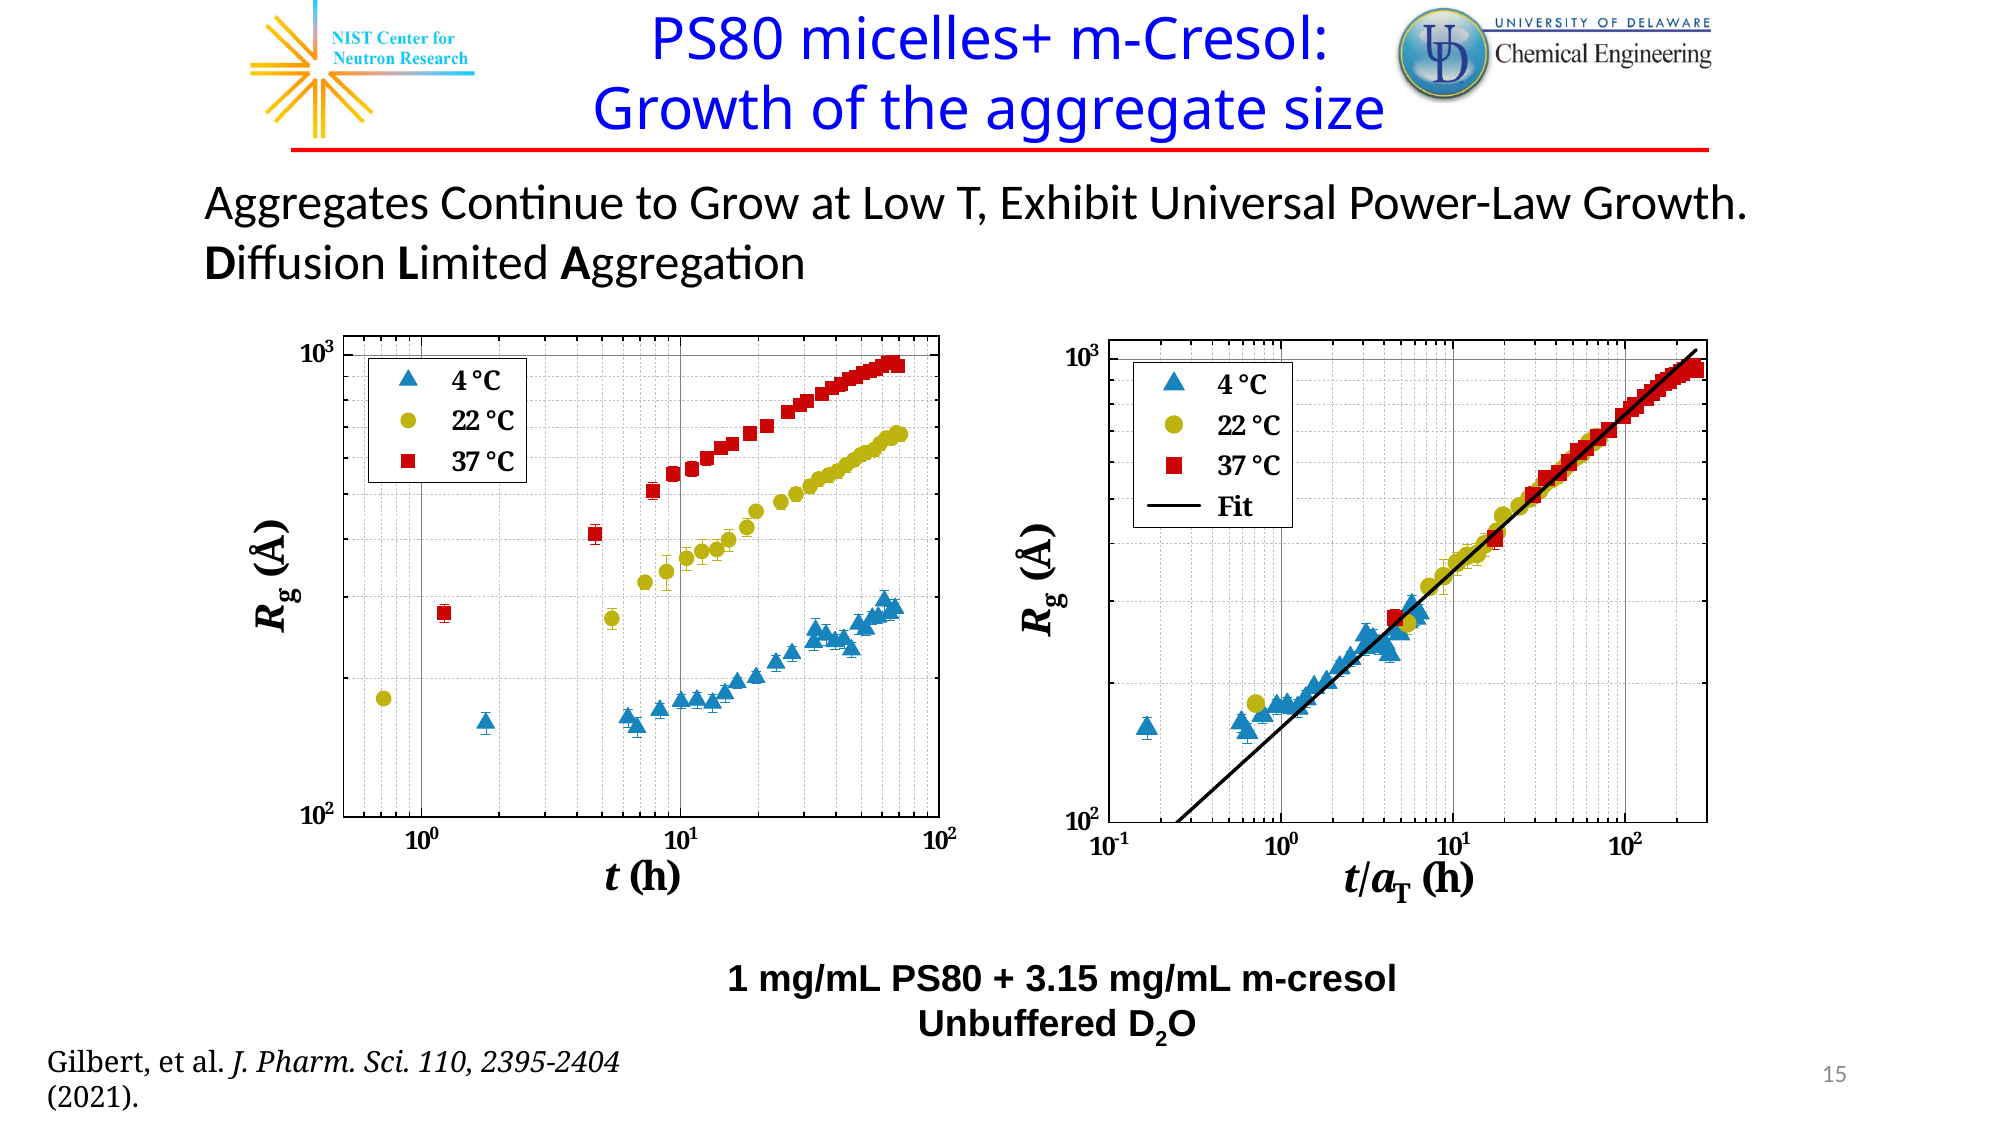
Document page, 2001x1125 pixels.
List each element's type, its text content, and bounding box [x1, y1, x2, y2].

text_box PS80 micelles+ m-Cresol: Growth of the aggregate size [475, 29, 1665, 113]
text_box Gilbert, et al. J. Pharm. Sci. 110, 2395-2404 (2021). [32, 1036, 691, 1121]
picture [249, 0, 475, 140]
picture [1394, 0, 1720, 104]
slide_number 15 [1412, 1042, 1863, 1103]
text_box Aggregates Continue to Grow at Low T, Exhibit Universal Power-Law Growth. Diffusion Limited Aggregation [189, 162, 1863, 298]
text_box 1 mg/mL PS80 + 3.15 mg/mL m-cresol Unbuffered D2O [646, 946, 1479, 1058]
picture [187, 258, 1831, 935]
